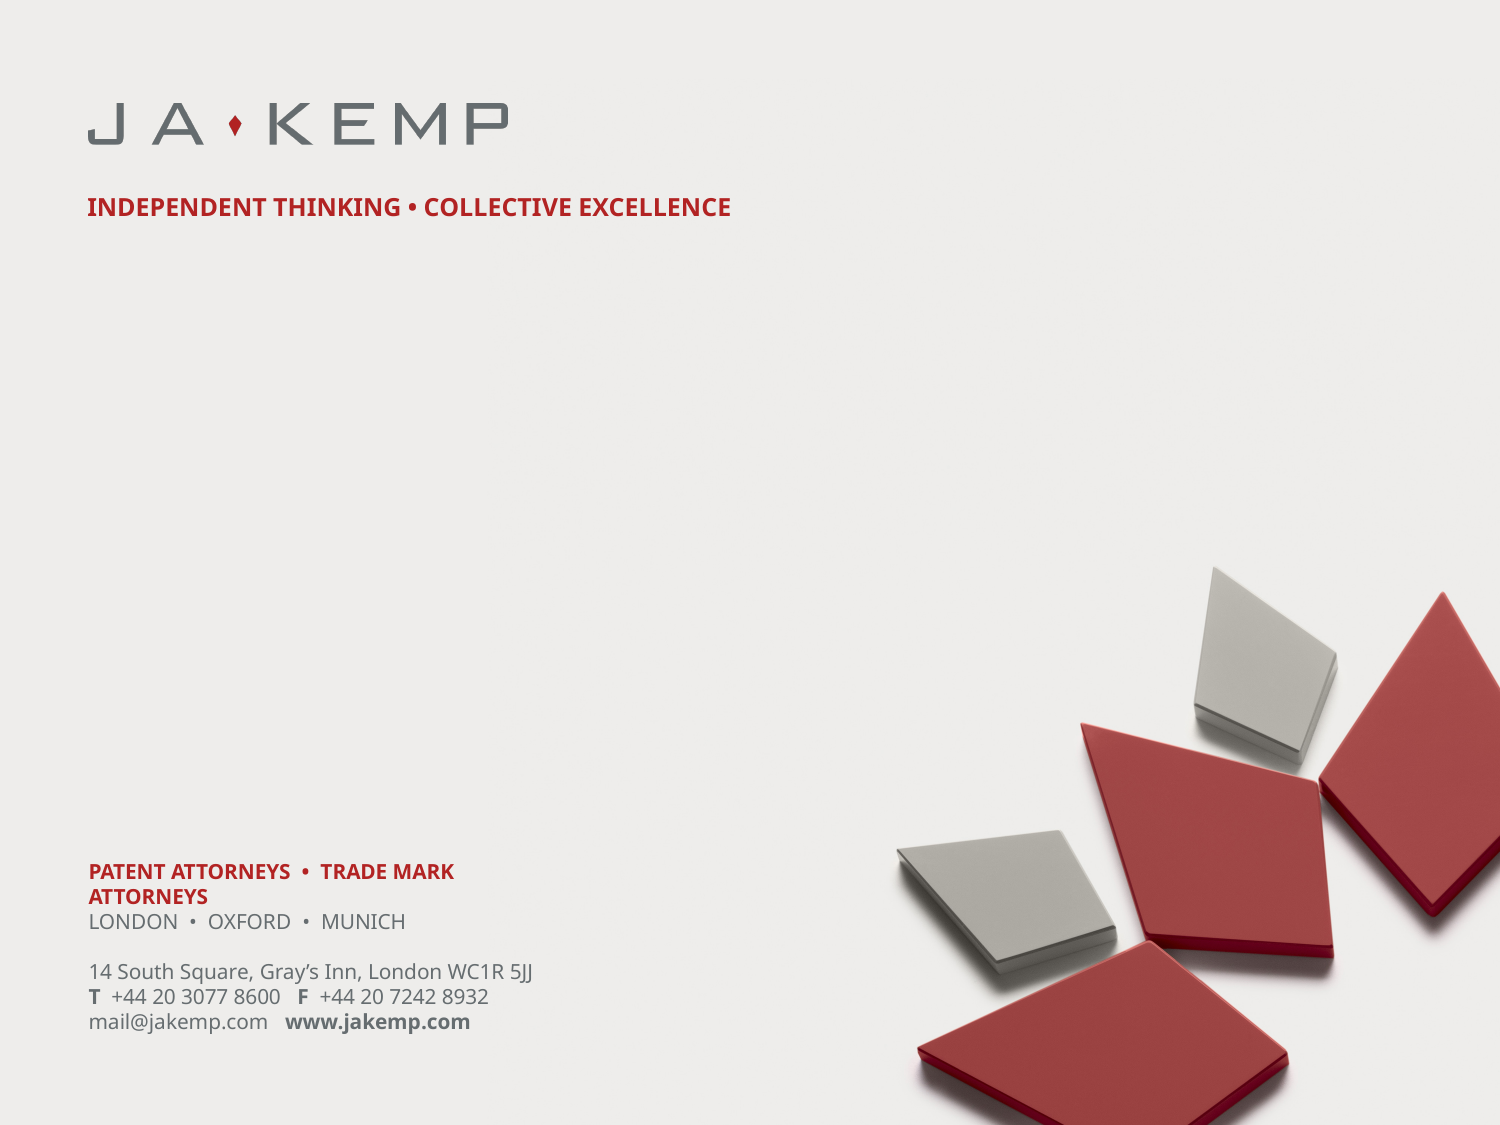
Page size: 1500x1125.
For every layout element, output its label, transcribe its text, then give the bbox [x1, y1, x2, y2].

text_box INDEPENDENT THINKING • COLLECTIVE EXCELLENCE [72, 183, 1396, 230]
picture [0, 0, 1500, 1125]
